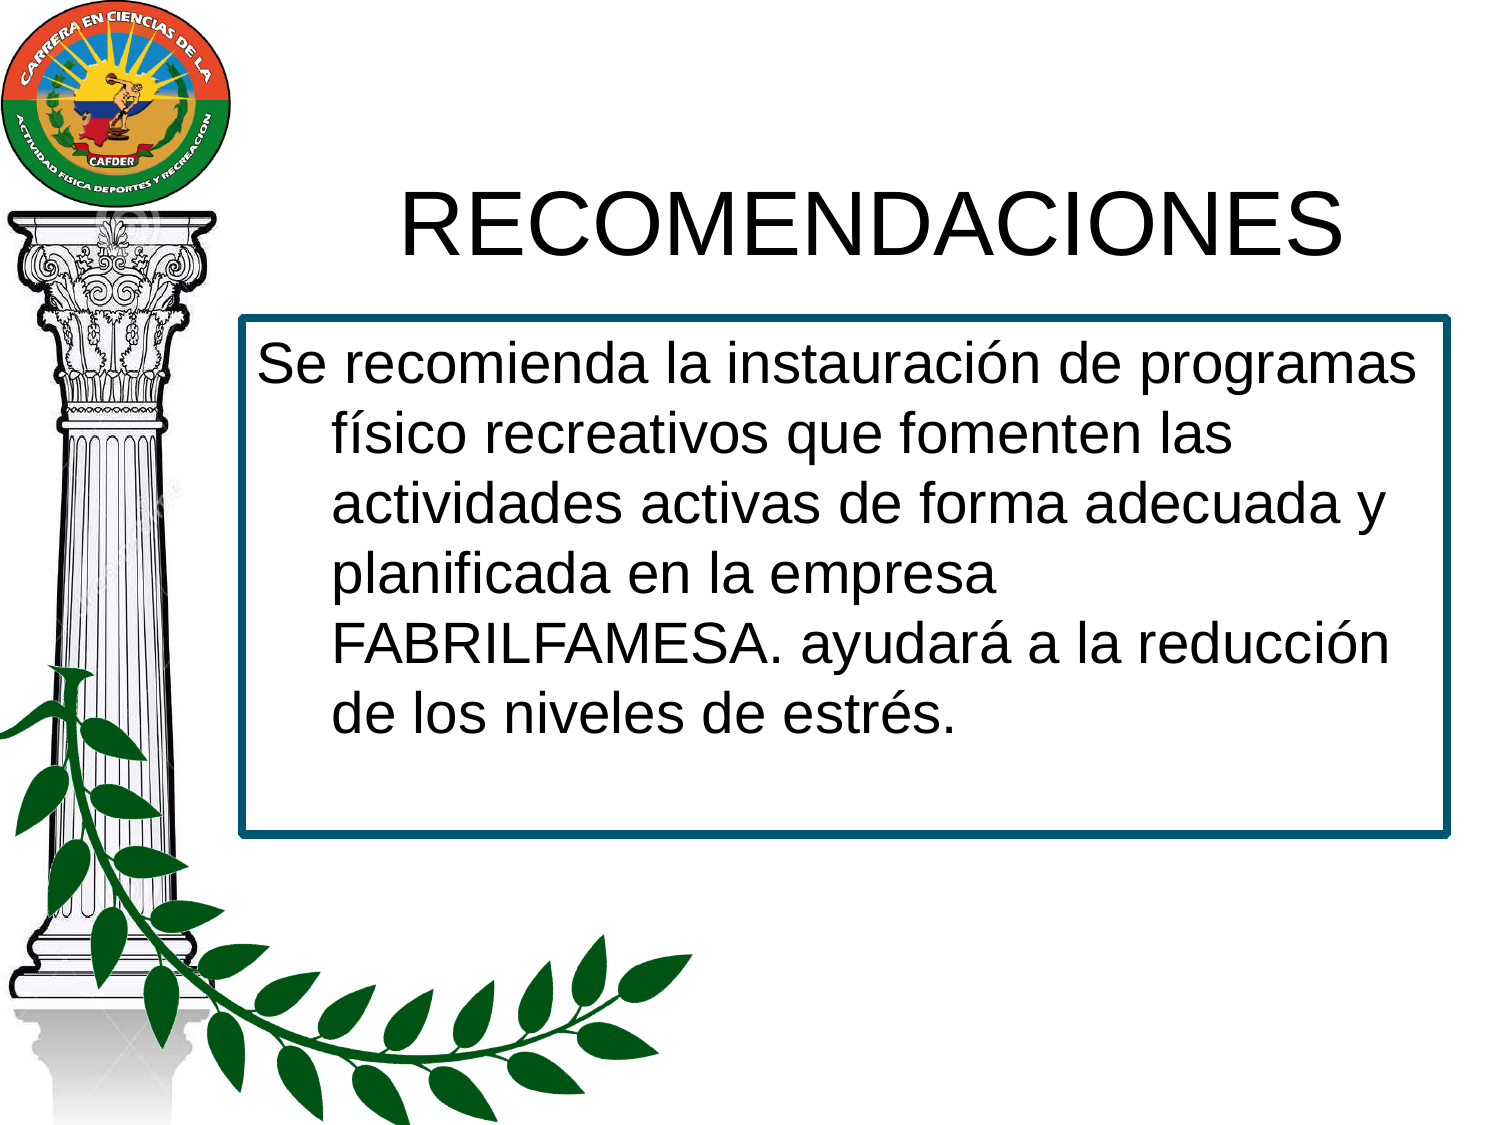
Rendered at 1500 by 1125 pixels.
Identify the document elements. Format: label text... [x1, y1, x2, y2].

picture [0, 0, 231, 209]
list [0, 216, 225, 1125]
picture [112, 535, 712, 1125]
title RECOMENDACIONES [246, 125, 1500, 313]
text_box Se recomienda la instauración de programas físico recreativos que fomenten las actividades activas de forma adecuada y planificada en la empresa FABRILFAMESA. ayudará a la reducción de los niveles de estrés. [242, 318, 1447, 835]
picture [247, 535, 535, 829]
